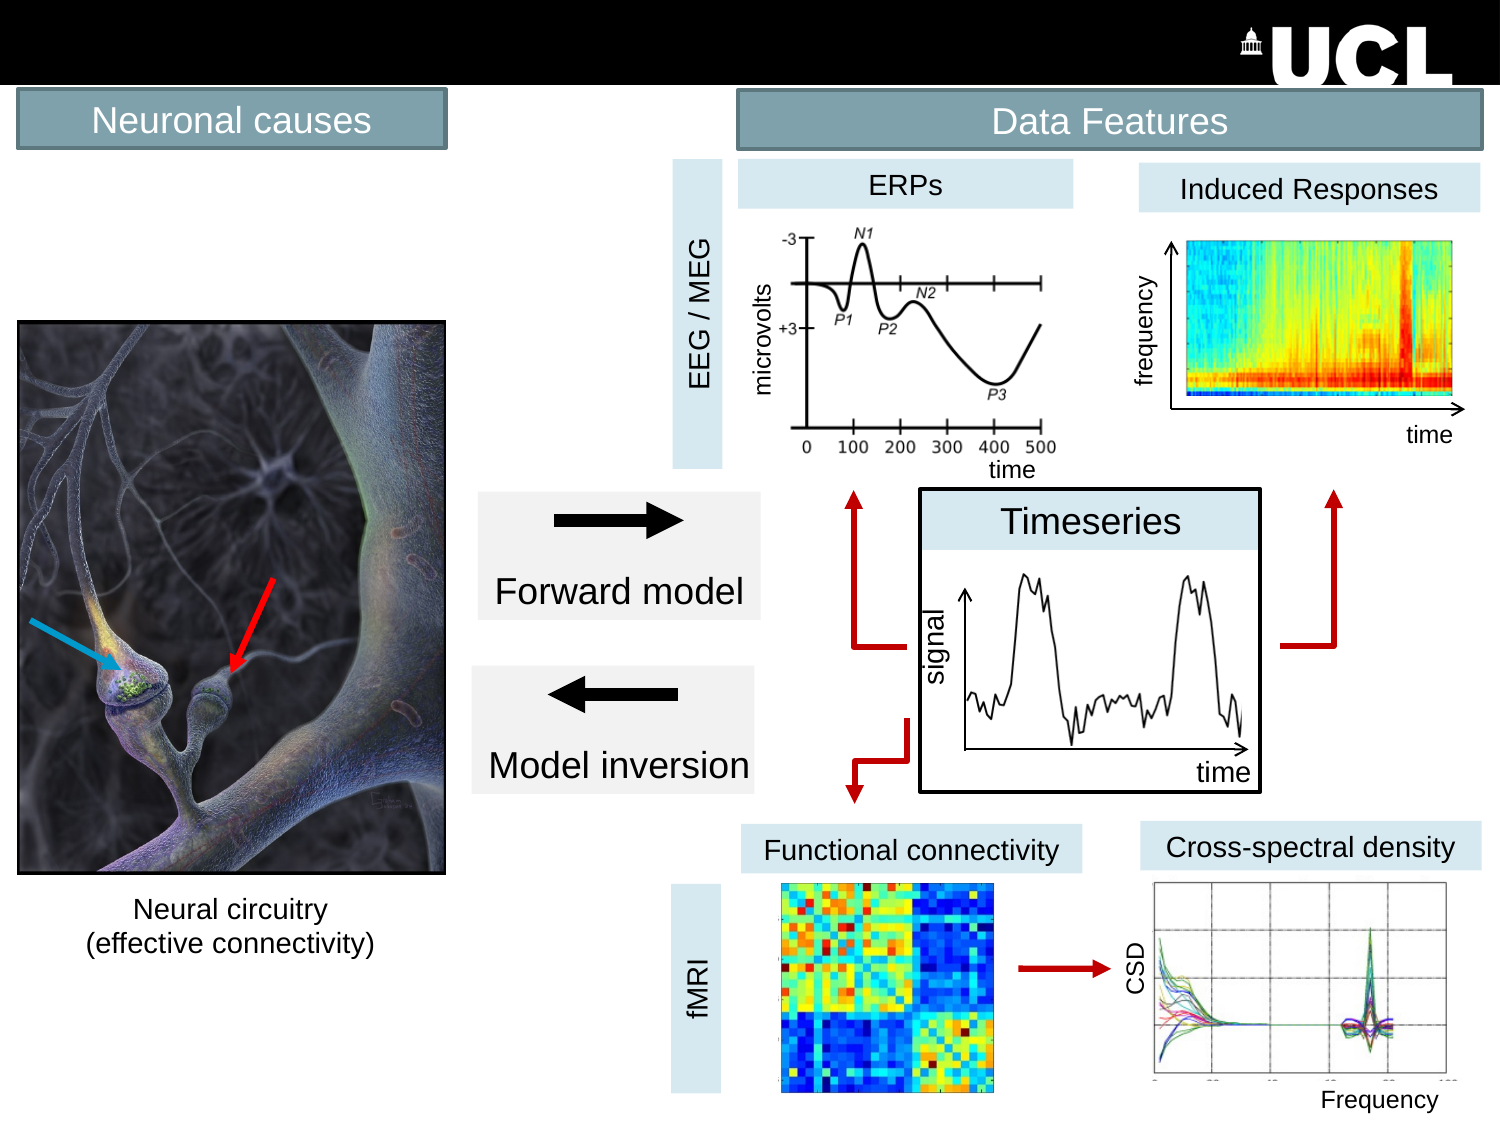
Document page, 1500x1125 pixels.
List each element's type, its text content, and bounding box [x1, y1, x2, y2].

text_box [1119, 162, 1481, 457]
text_box fMRI [671, 883, 721, 1094]
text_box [1279, 489, 1334, 647]
text_box Neural circuitry (effective connectivity) [70, 883, 391, 968]
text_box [837, 734, 924, 788]
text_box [471, 665, 768, 795]
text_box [17, 89, 446, 875]
text_box Data Features [736, 88, 1484, 151]
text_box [853, 489, 908, 648]
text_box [737, 158, 1082, 492]
text_box EEG / MEG [672, 159, 723, 469]
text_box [1110, 820, 1482, 1122]
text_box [906, 573, 1268, 797]
picture [0, 0, 1500, 85]
text_box [918, 487, 1262, 571]
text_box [740, 823, 1083, 1094]
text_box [477, 491, 761, 621]
